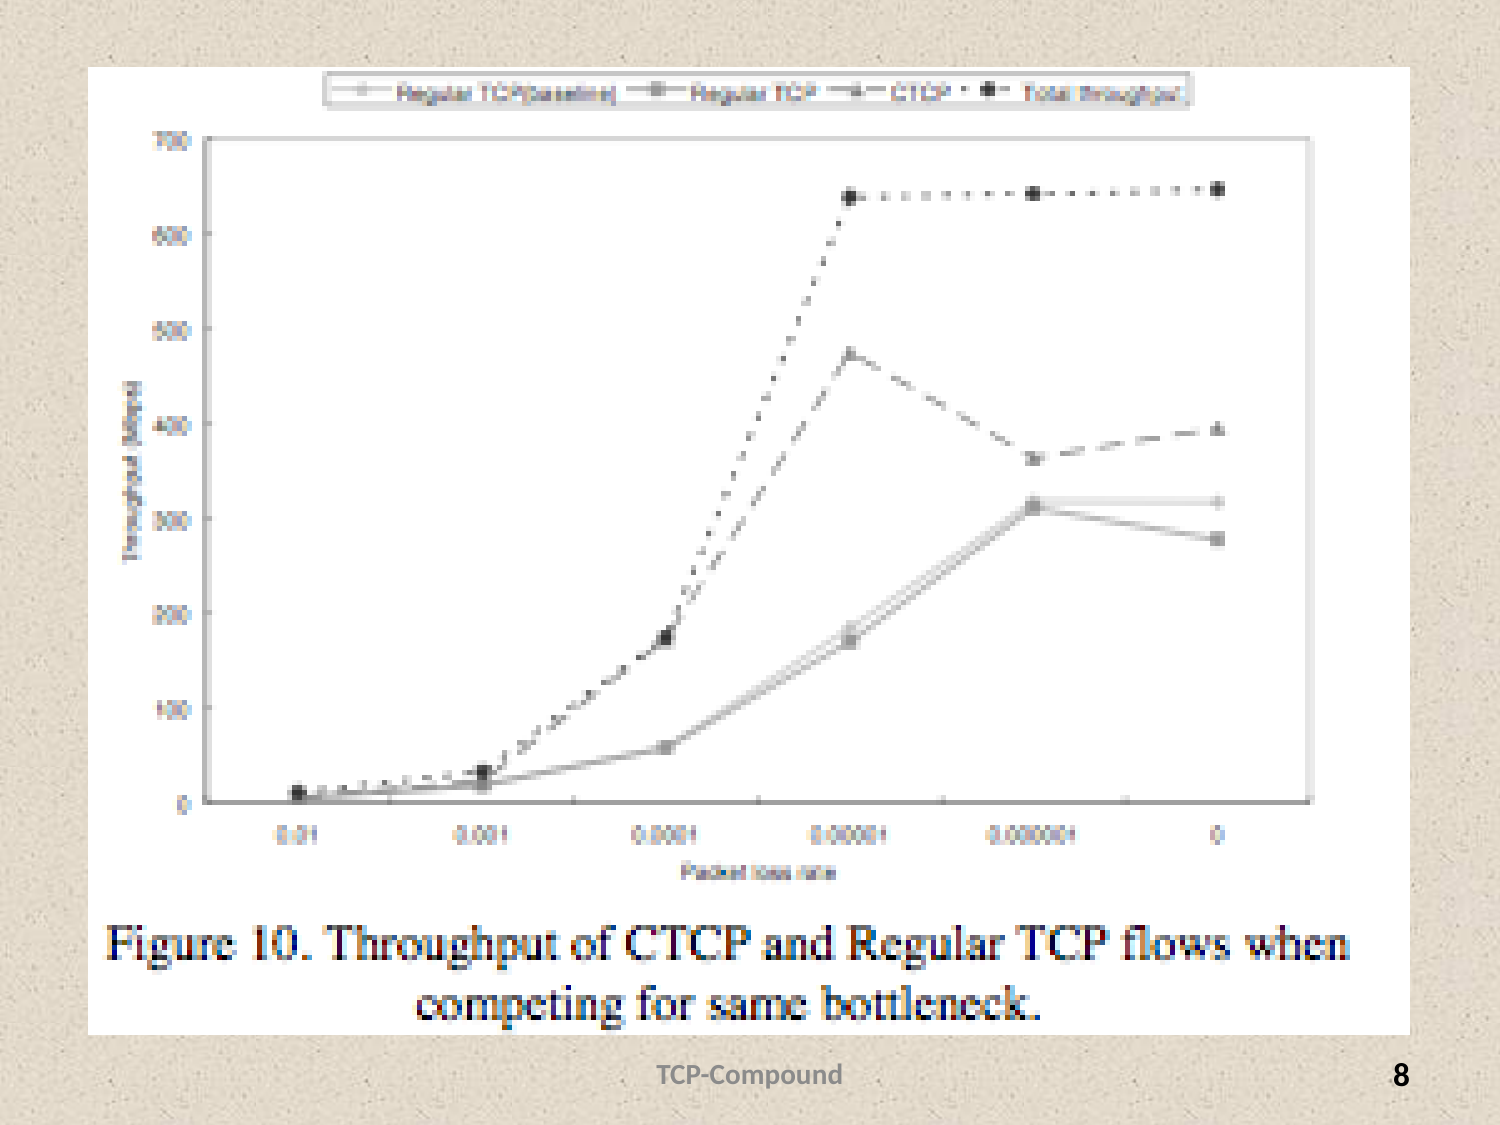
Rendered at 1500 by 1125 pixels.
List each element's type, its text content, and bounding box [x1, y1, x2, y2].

slide_number 8 [1074, 1042, 1425, 1103]
picture [0, 0, 1500, 1125]
footer TCP-Compound [512, 1044, 988, 1103]
